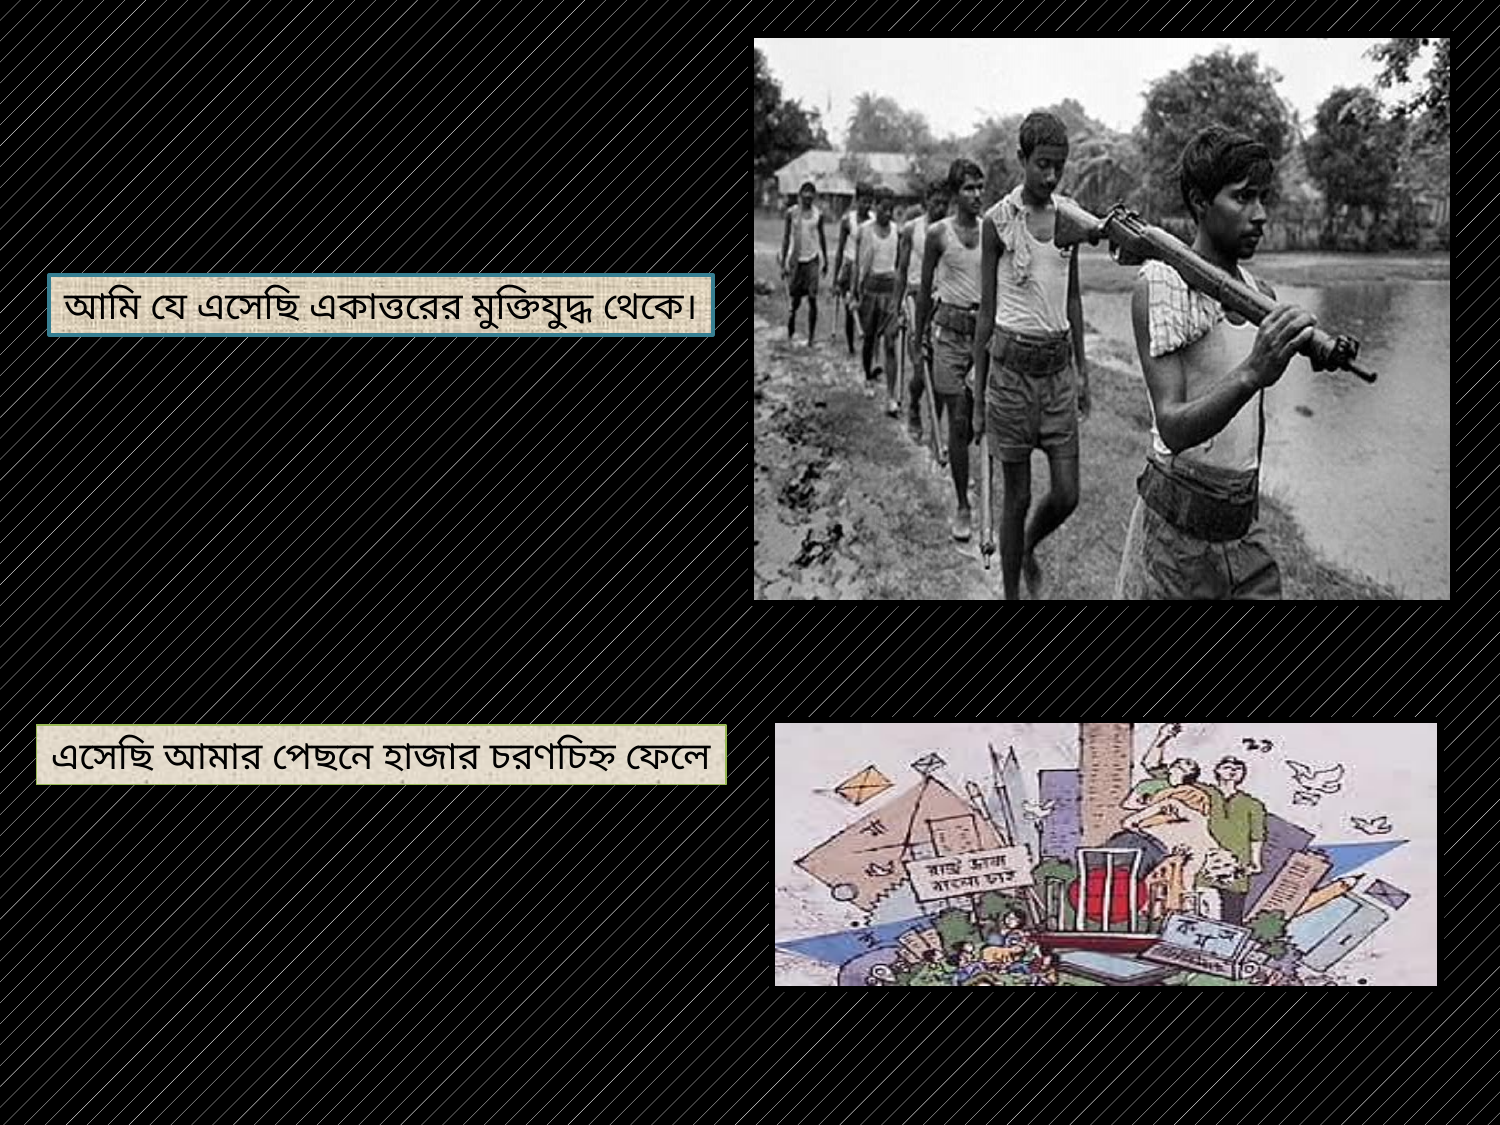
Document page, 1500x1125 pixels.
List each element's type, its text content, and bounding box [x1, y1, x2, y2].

text_box এসেছি আমার পেছনে হাজার চরণচিহ্ন ফেলে [36, 724, 727, 785]
picture [754, 37, 1451, 601]
text_box আমি যে এসেছি একাত্তরের মুক্তিযুদ্ধ থেকে। [47, 273, 715, 337]
picture [774, 723, 1438, 987]
